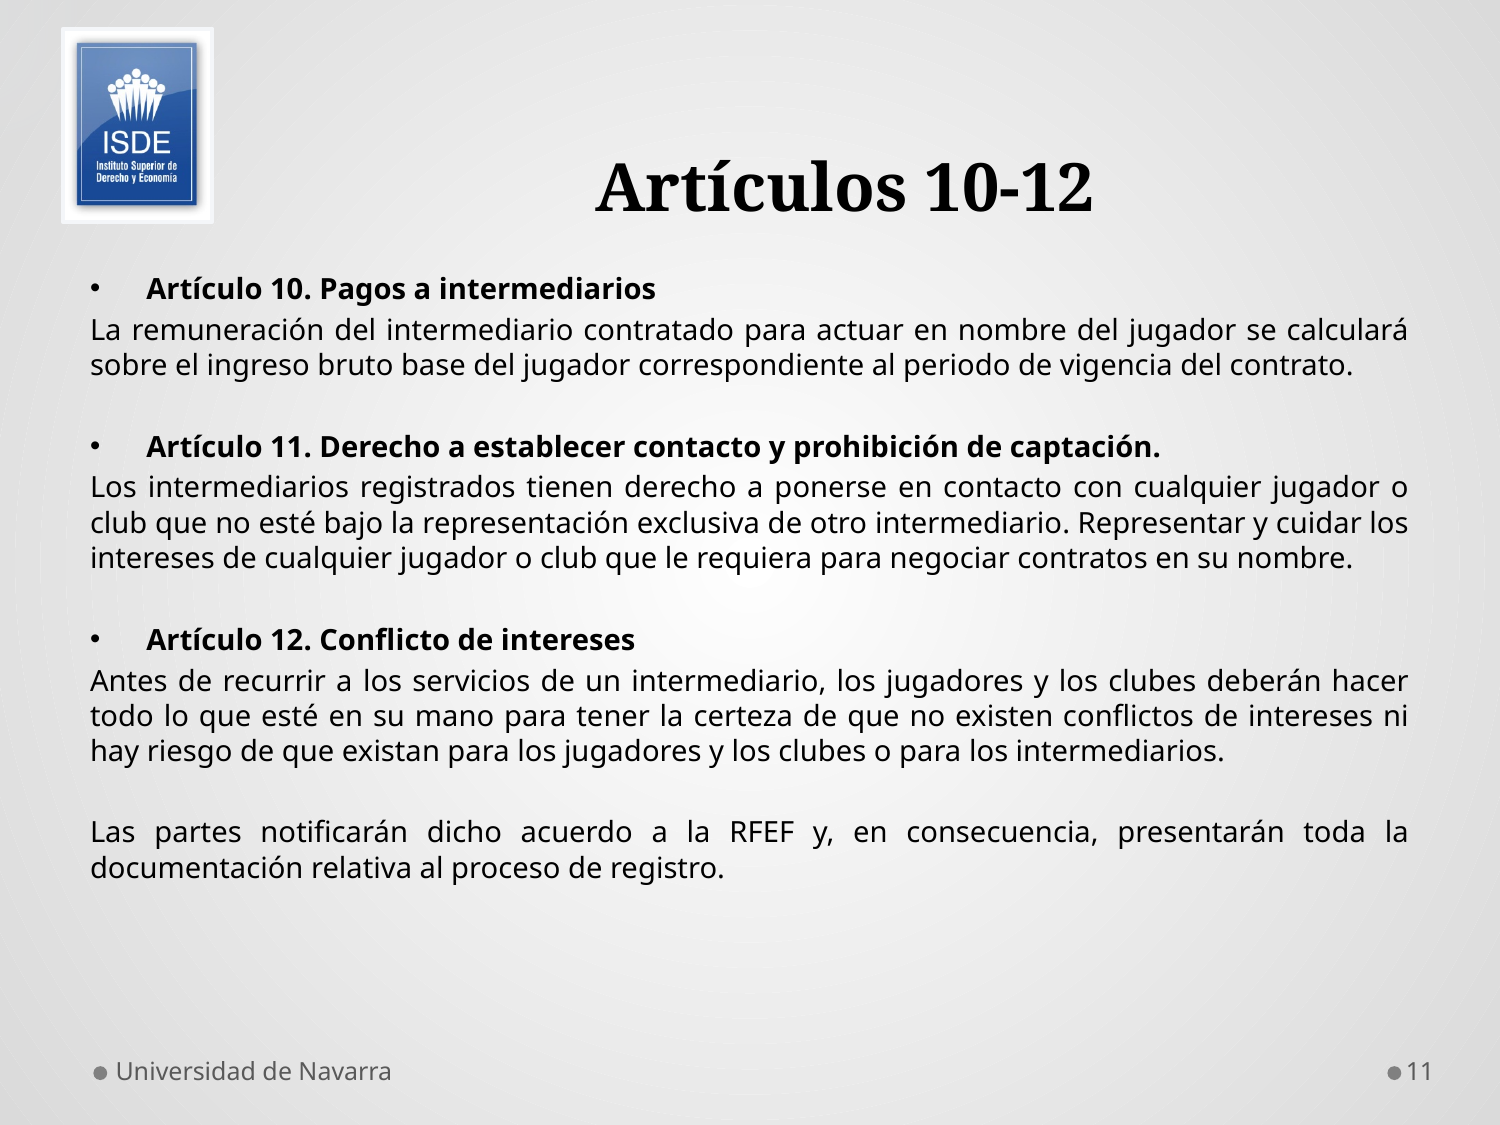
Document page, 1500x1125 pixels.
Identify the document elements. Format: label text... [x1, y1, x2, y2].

list Artículo 10. Pagos a intermediarios La remuneración del intermediario contratado para actuar en nombre del jugador se calculará sobre el ingreso bruto base del jugador correspondiente al periodo de vigencia del contrato. Artículo 11. Derecho a establecer contacto y prohibición de captación. Los intermediarios registrados tienen derecho a ponerse en contacto con cualquier jugador o club que no esté bajo la representación exclusiva de otro intermediario. Representar y cuidar los intereses de cualquier jugador o club que le requiera para negociar contratos en su nombre. Artículo 12. Conflicto de intereses Antes de recurrir a los servicios de un intermediario, los jugadores y los clubes deberán hacer todo lo que esté en su mano para tener la certeza de que no existen conflictos de intereses ni hay riesgo de que existan para los jugadores y los clubes o para los intermediarios. Las partes notificarán dicho acuerdo a la RFEF y, en consecuencia, presentarán toda la documentación relativa al proceso de registro. [75, 262, 1425, 1005]
footer Universidad de Navarra [108, 1042, 576, 1103]
title Artículos 10-12 [265, 45, 1425, 233]
slide_number 11 [1401, 1042, 1494, 1103]
picture [64, 30, 211, 220]
